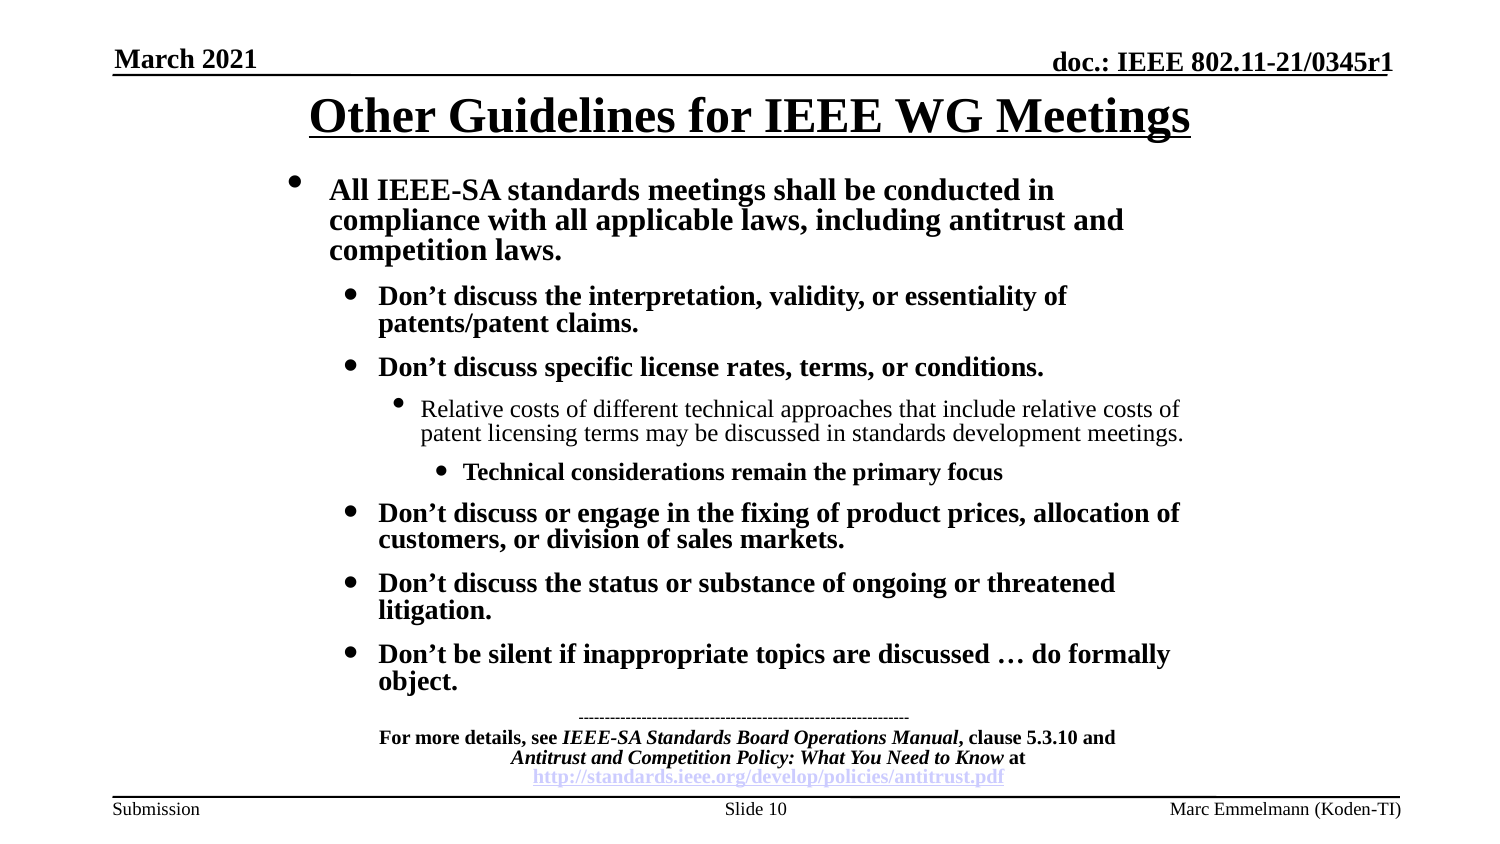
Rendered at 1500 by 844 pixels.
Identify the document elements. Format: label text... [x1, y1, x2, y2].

title Other Guidelines for IEEE WG Meetings [271, 46, 1229, 168]
footer Marc Emmelmann (Koden-TI) [878, 796, 1402, 820]
slide_number Slide 10 [712, 796, 800, 842]
list All IEEE-SA standards meetings shall be conducted in compliance with all applicable laws, including antitrust and competition laws. Don’t discuss the interpretation, validity, or essentiality of patents/patent claims. Don’t discuss specific license rates, terms, or conditions. Relative costs of different technical approaches that include relative costs of patent licensing terms may be discussed in standards development meetings. Technical considerations remain the primary focus Don’t discuss or engage in the fixing of product prices, allocation of customers, or division of sales markets. Don’t discuss the status or substance of ongoing or threatened litigation. Don’t be silent if inappropriate topics are discussed … do formally object. --------------------------------------------------------------- For more details, see IEEE-SA Standards Board Operations Manual, clause 5.3.10 and Antitrust and Competition Policy: What You Need to Know at http://standards.ieee.org/develop/policies/antitrust.pdf [271, 168, 1229, 676]
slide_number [114, 40, 423, 75]
